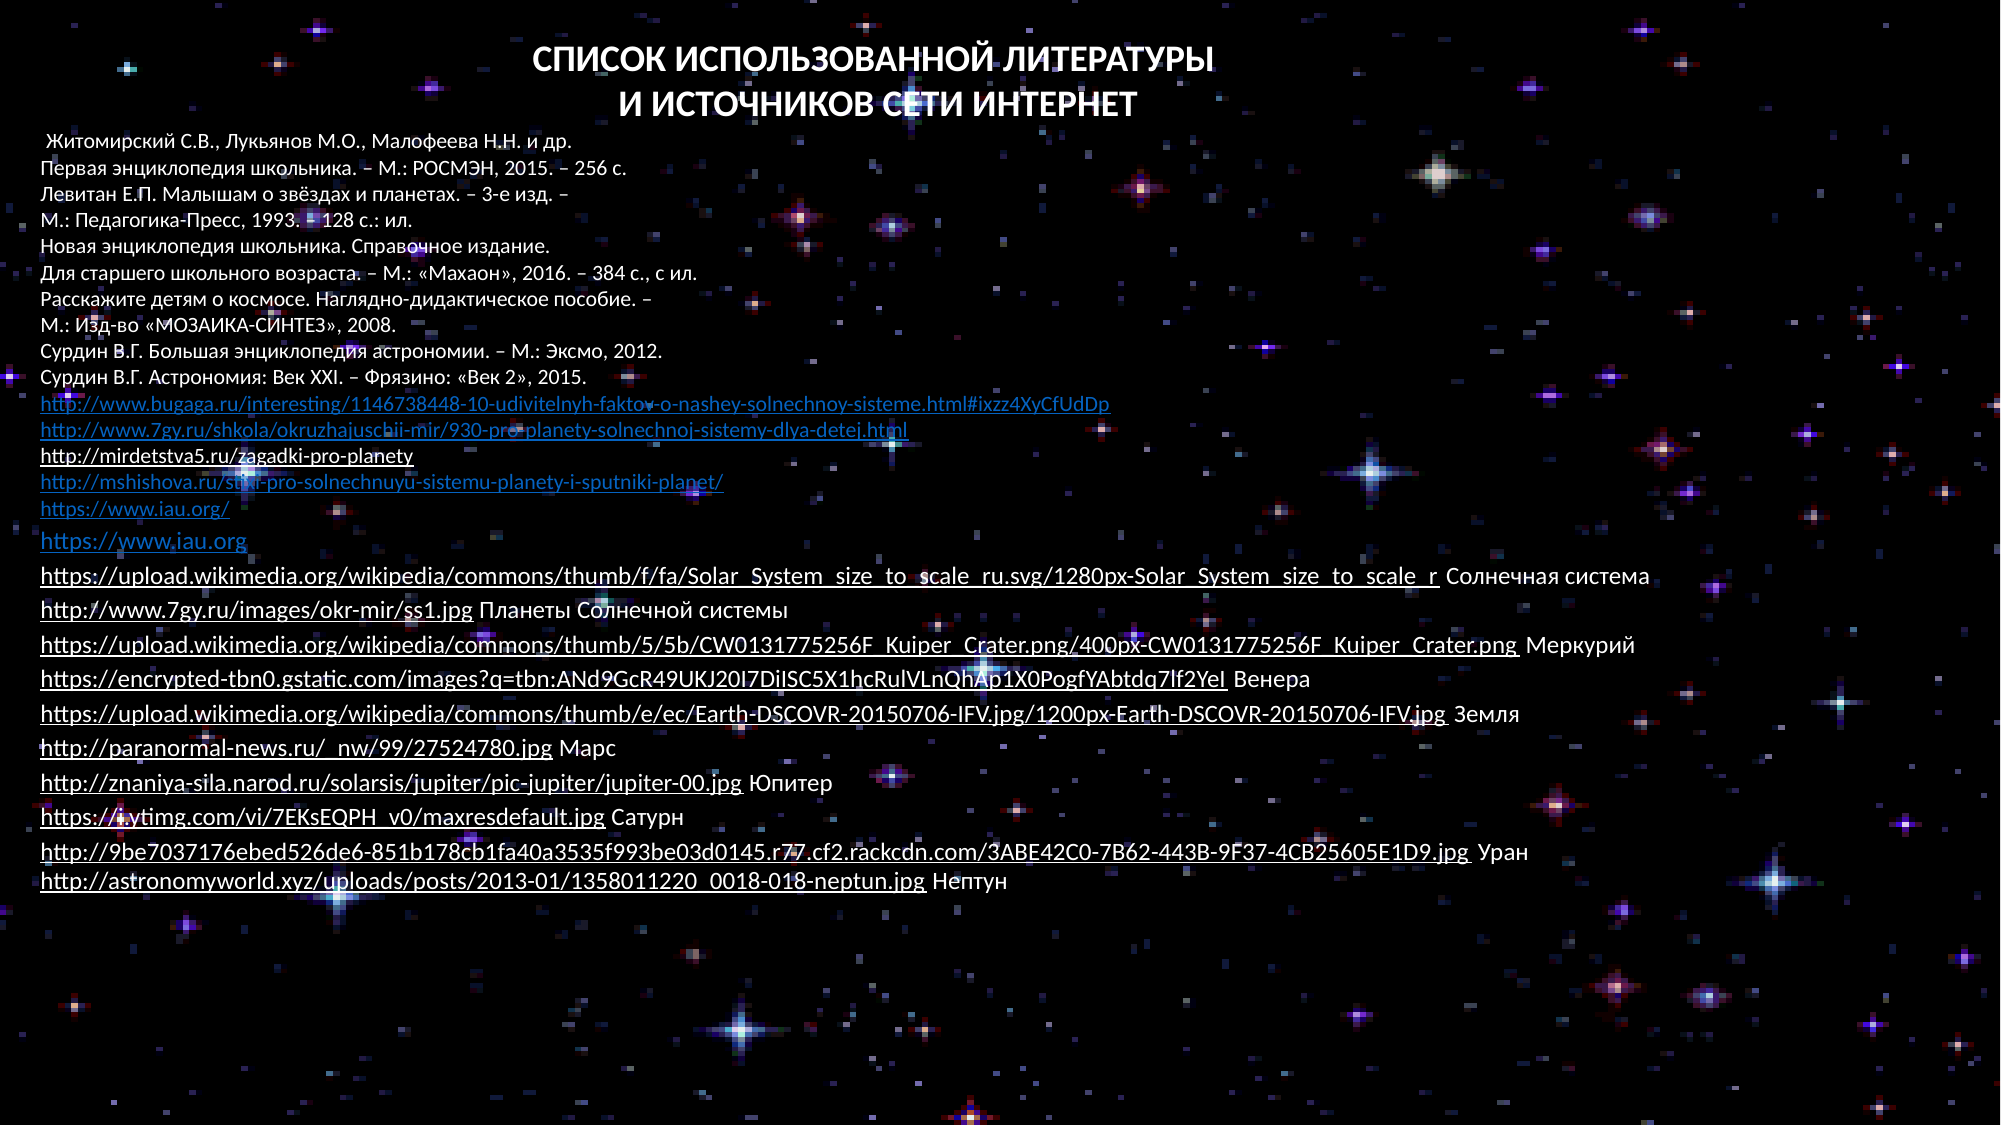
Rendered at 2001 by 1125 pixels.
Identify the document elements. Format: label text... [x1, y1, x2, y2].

text_box СПИСОК ИСПОЛЬЗОВАННОЙ ЛИТЕРАТУРЫ И ИСТОЧНИКОВ СЕТИ ИНТЕРНЕТ Житомирский С.В., Лукьянов М.О., Малофеева Н.Н. и др. Первая энциклопедия школьника. – М.: РОСМЭН, 2015. – 256 с. Левитан Е.П. Малышам о звёздах и планетах. – 3-е изд. – М.: Педагогика-Пресс, 1993. – 128 с.: ил. Новая энциклопедия школьника. Справочное издание. Для старшего школьного возраста. – М.: «Махаон», 2016. – 384 с., с ил. Расскажите детям о космосе. Наглядно-дидактическое пособие. – М.: Изд-во «МОЗАИКА-СИНТЕЗ», 2008. Сурдин В.Г. Большая энциклопедия астрономии. – М.: Эксмо, 2012. Сурдин В.Г. Астрономия: Век XXI. – Фрязино: «Век 2», 2015. http://www.bugaga.ru/interesting/1146738448-10-udivitelnyh-faktov-o-nashey-solnechnoy-sisteme.html#ixzz4XyCfUdDp http://www.7gy.ru/shkola/okruzhajuschii-mir/930-pro-planety-solnechnoj-sistemy-dlya-detej.html http://mirdetstva5.ru/zagadki-pro-planety http://mshishova.ru/stixi-pro-solnechnuyu-sistemu-planety-i-sputniki-planet/ https://www.iau.org/ https://www.iau.org https://upload.wikimedia.org/wikipedia/commons/thumb/f/fa/Solar_System_size_to_scale_ru.svg/1280px-Solar_System_size_to_scale_r Солнечная система http://www.7gy.ru/images/okr-mir/ss1.jpg Планеты Солнечной системы https://upload.wikimedia.org/wikipedia/commons/thumb/5/5b/CW0131775256F_Kuiper_Crater.png/400px-CW0131775256F_Kuiper_Crater.png Меркурий https://encrypted-tbn0.gstatic.com/images?q=tbn:ANd9GcR49UKJ20I7DiISC5X1hcRulVLnQhAp1X0PogfYAbtdq7lf2YeI Венера https://upload.wikimedia.org/wikipedia/commons/thumb/e/ec/Earth-DSCOVR-20150706-IFV.jpg/1200px-Earth-DSCOVR-20150706-IFV.jpg Земля http://paranormal-news.ru/_nw/99/27524780.jpg Марс http://znaniya-sila.narod.ru/solarsis/jupiter/pic-jupiter/jupiter-00.jpg Юпитер https://i.ytimg.com/vi/7EKsEQPH_v0/maxresdefault.jpg Сатурн http://9be7037176ebed526de6-851b178cb1fa40a3535f993be03d0145.r77.cf2.rackcdn.com/3ABE42C0-7B62-443B-9F37-4CB25605E1D9.jpg Уран http://astronomyworld.xyz/uploads/posts/2013-01/1358011220_0018-018-neptun.jpg Нептун [25, 26, 1731, 903]
picture [0, 0, 2001, 1125]
